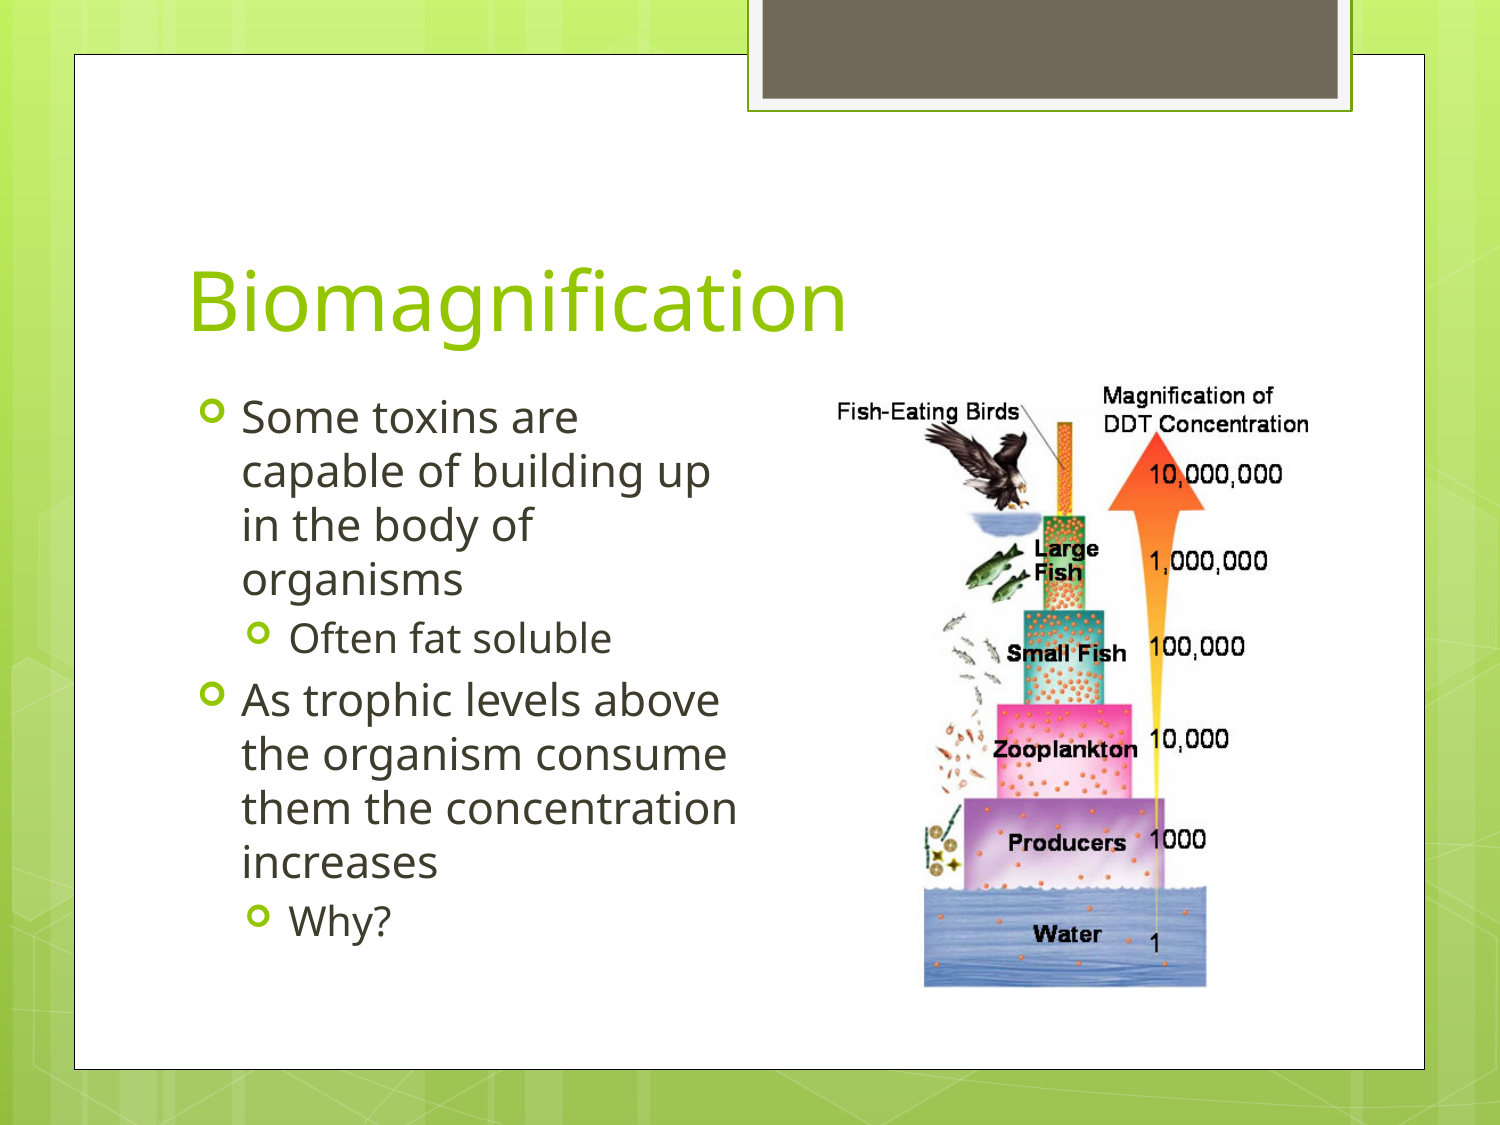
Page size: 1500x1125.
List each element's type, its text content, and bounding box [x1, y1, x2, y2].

title Biomagnification [171, 168, 1324, 357]
list Some toxins are capable of building up in the body of organisms Often fat soluble As trophic levels above the organism consume them the concentration increases Why? [171, 381, 763, 957]
picture [824, 374, 1324, 990]
